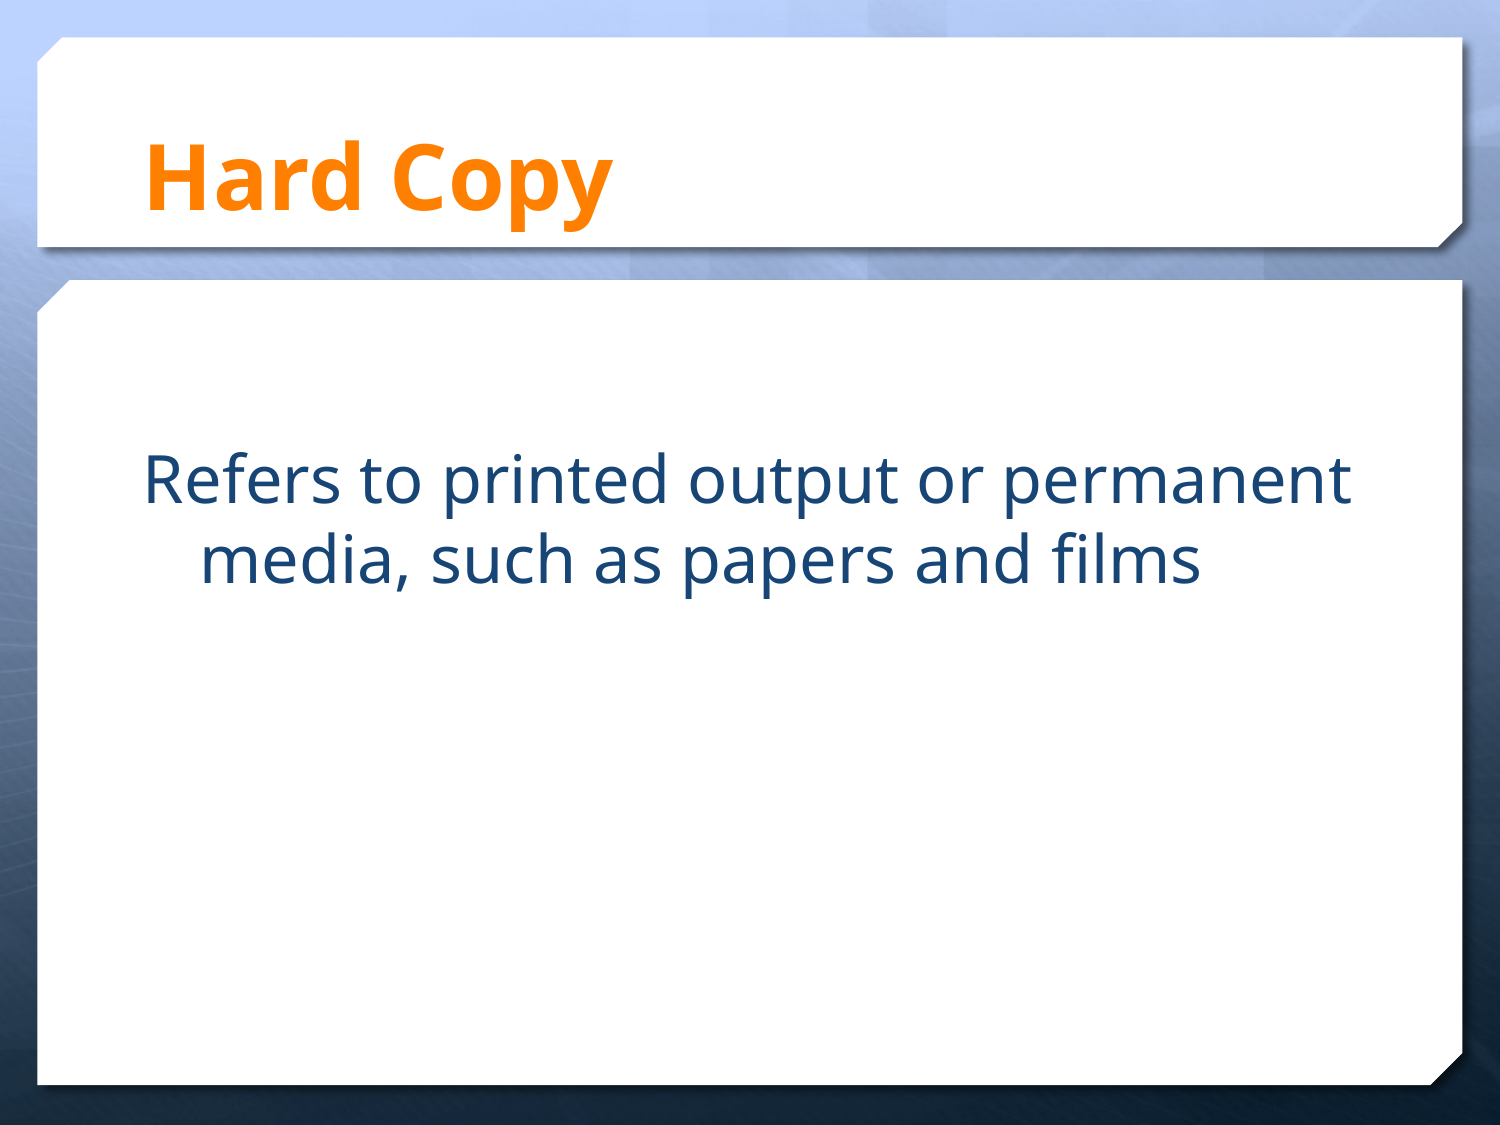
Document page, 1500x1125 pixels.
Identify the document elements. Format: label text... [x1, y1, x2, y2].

title Hard Copy [127, 48, 1372, 236]
list Refers to printed output or permanent media, such as papers and films [127, 236, 1372, 894]
